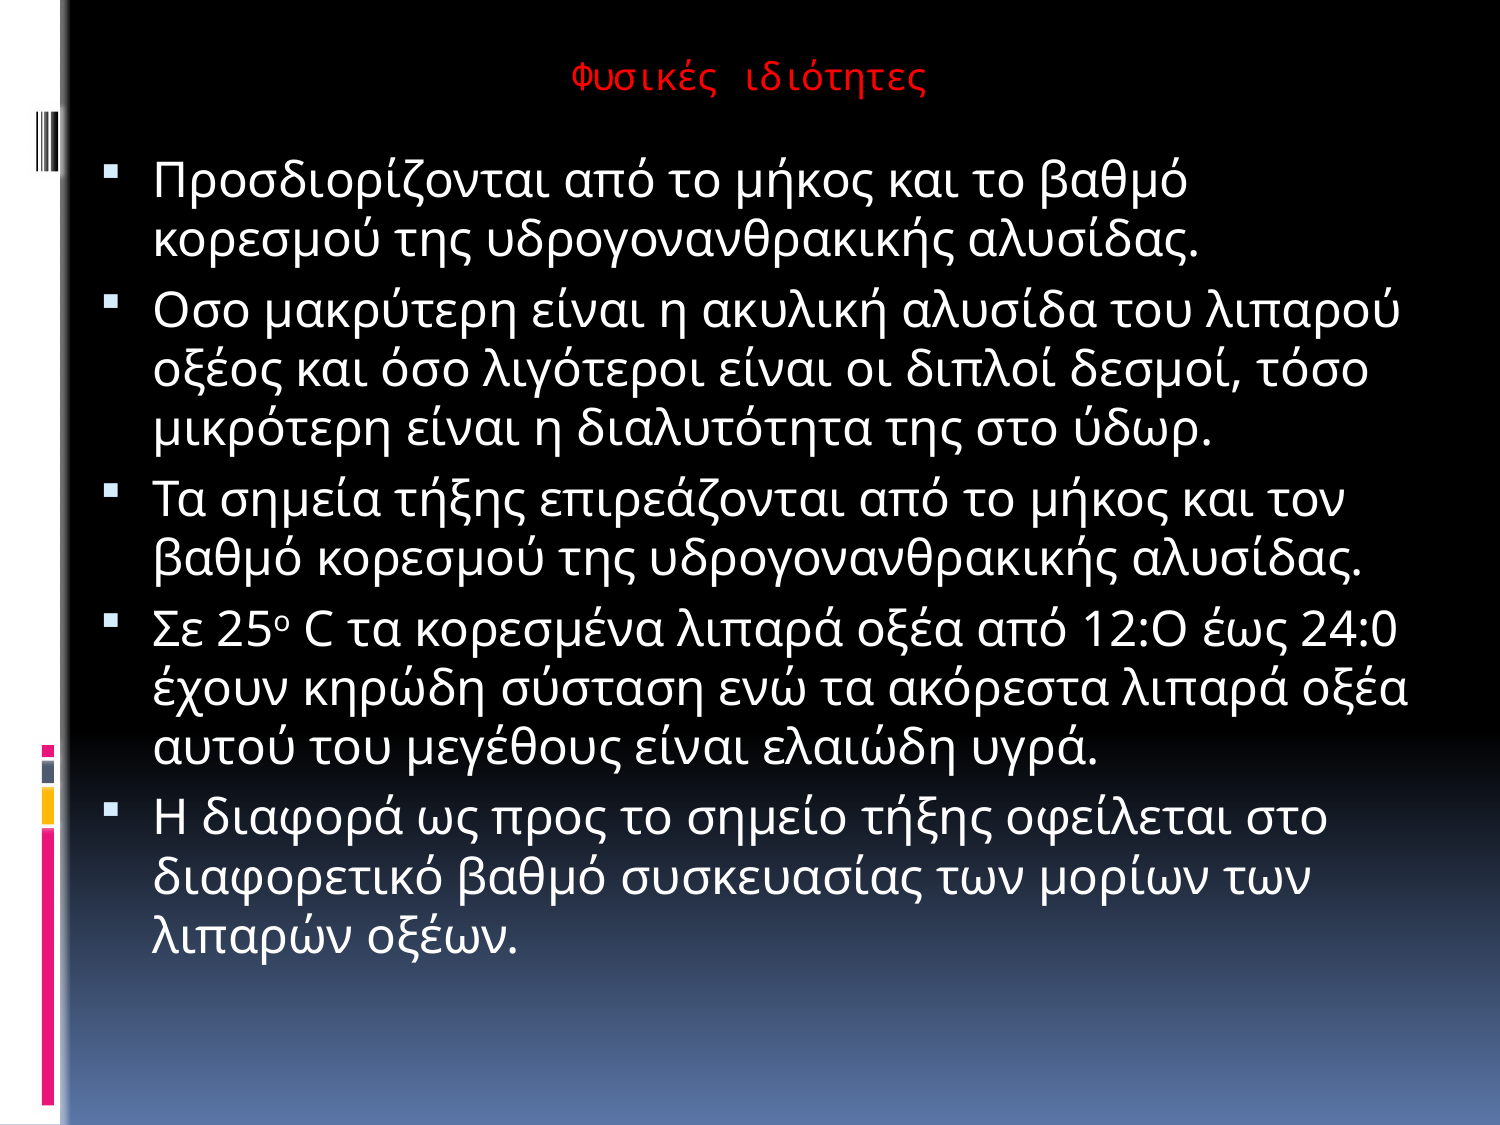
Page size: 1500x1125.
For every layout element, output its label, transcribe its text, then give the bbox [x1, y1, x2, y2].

title Φυσικές ιδιότητες [75, 45, 1425, 140]
list Προσδιορίζονται από το μήκος και το βαθμό κορεσμού της υδρογονανθρακικής αλυσίδας. Οσο μακρύτερη είναι η ακυλική αλυσίδα του λιπαρού οξέος και όσο λιγότεροι είναι οι διπλοί δεσμοί, τόσο μικρότερη είναι η διαλυτότητα της στο ύδωρ. Τα σημεία τήξης επιρεάζονται από το μήκος και τον βαθμό κορεσμού της υδρογονανθρακικής αλυσίδας. Σε 25ο C τα κορεσμένα λιπαρά οξέα από 12:Ο έως 24:0 έχουν κηρώδη σύσταση ενώ τα ακόρεστα λιπαρά οξέα αυτού του μεγέθους είναι ελαιώδη υγρά. Η διαφορά ως προς το σημείο τήξης οφείλεται στο διαφορετικό βαθμό συσκευασίας των μορίων των λιπαρών οξέων. [75, 140, 1425, 1005]
